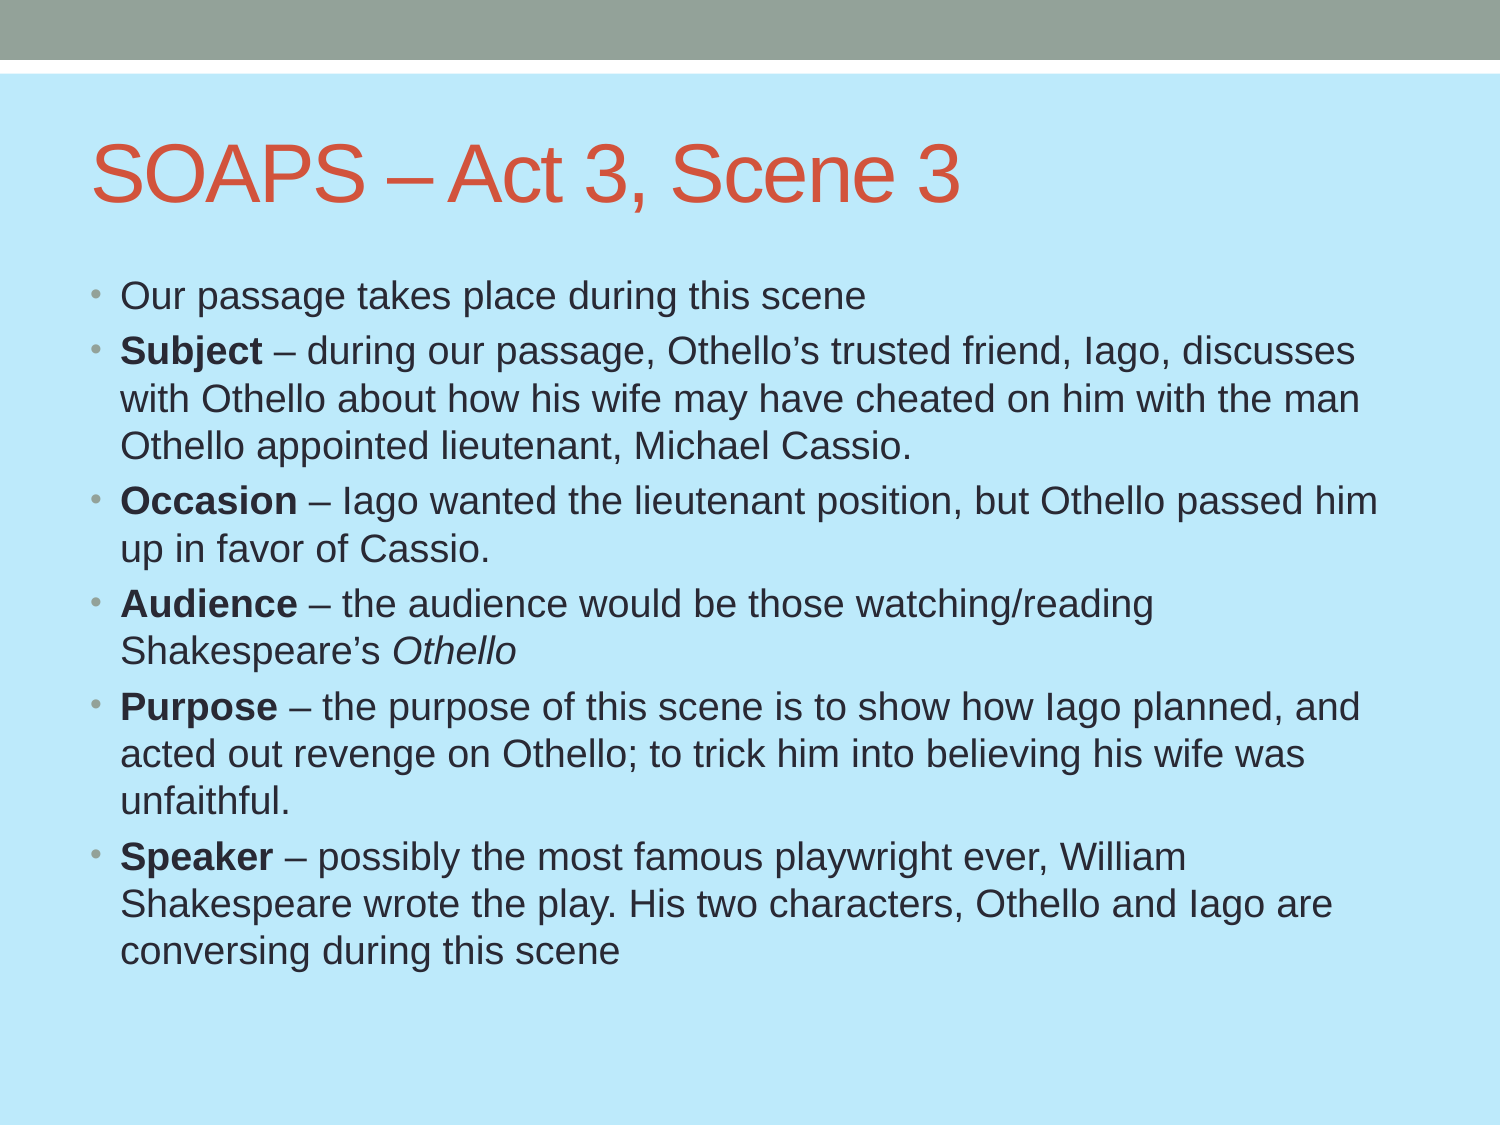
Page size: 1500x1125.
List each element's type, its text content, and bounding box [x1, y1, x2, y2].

list Our passage takes place during this scene Subject – during our passage, Othello’s trusted friend, Iago, discusses with Othello about how his wife may have cheated on him with the man Othello appointed lieutenant, Michael Cassio. Occasion – Iago wanted the lieutenant position, but Othello passed him up in favor of Cassio. Audience – the audience would be those watching/reading Shakespeare’s Othello Purpose – the purpose of this scene is to show how Iago planned, and acted out revenge on Othello; to trick him into believing his wife was unfaithful. Speaker – possibly the most famous playwright ever, William Shakespeare wrote the play. His two characters, Othello and Iago are conversing during this scene [75, 262, 1425, 1063]
title SOAPS – Act 3, Scene 3 [75, 87, 1425, 250]
